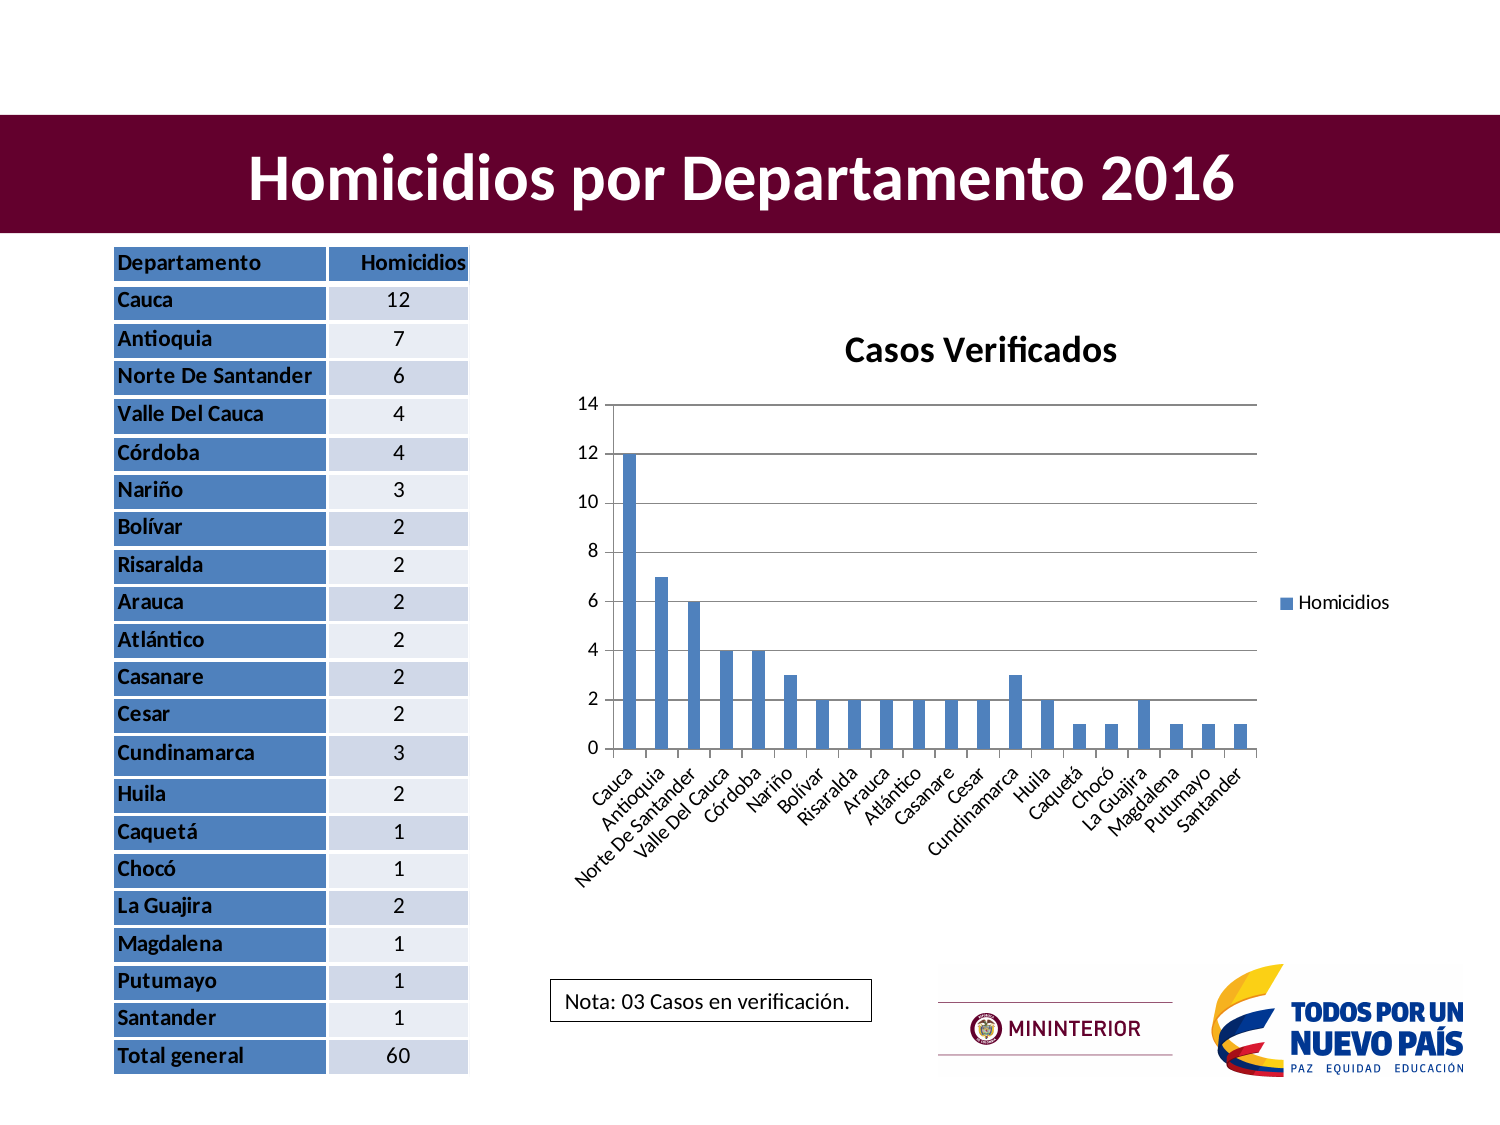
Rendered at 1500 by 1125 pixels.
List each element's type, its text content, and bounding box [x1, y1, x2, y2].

chart [554, 302, 1410, 906]
picture [111, 245, 472, 1079]
text_box Nota: 03 Casos en verificación. [550, 979, 872, 1022]
picture [938, 963, 1463, 1077]
text_box Homicidios por Departamento 2016 [0, 113, 1500, 235]
